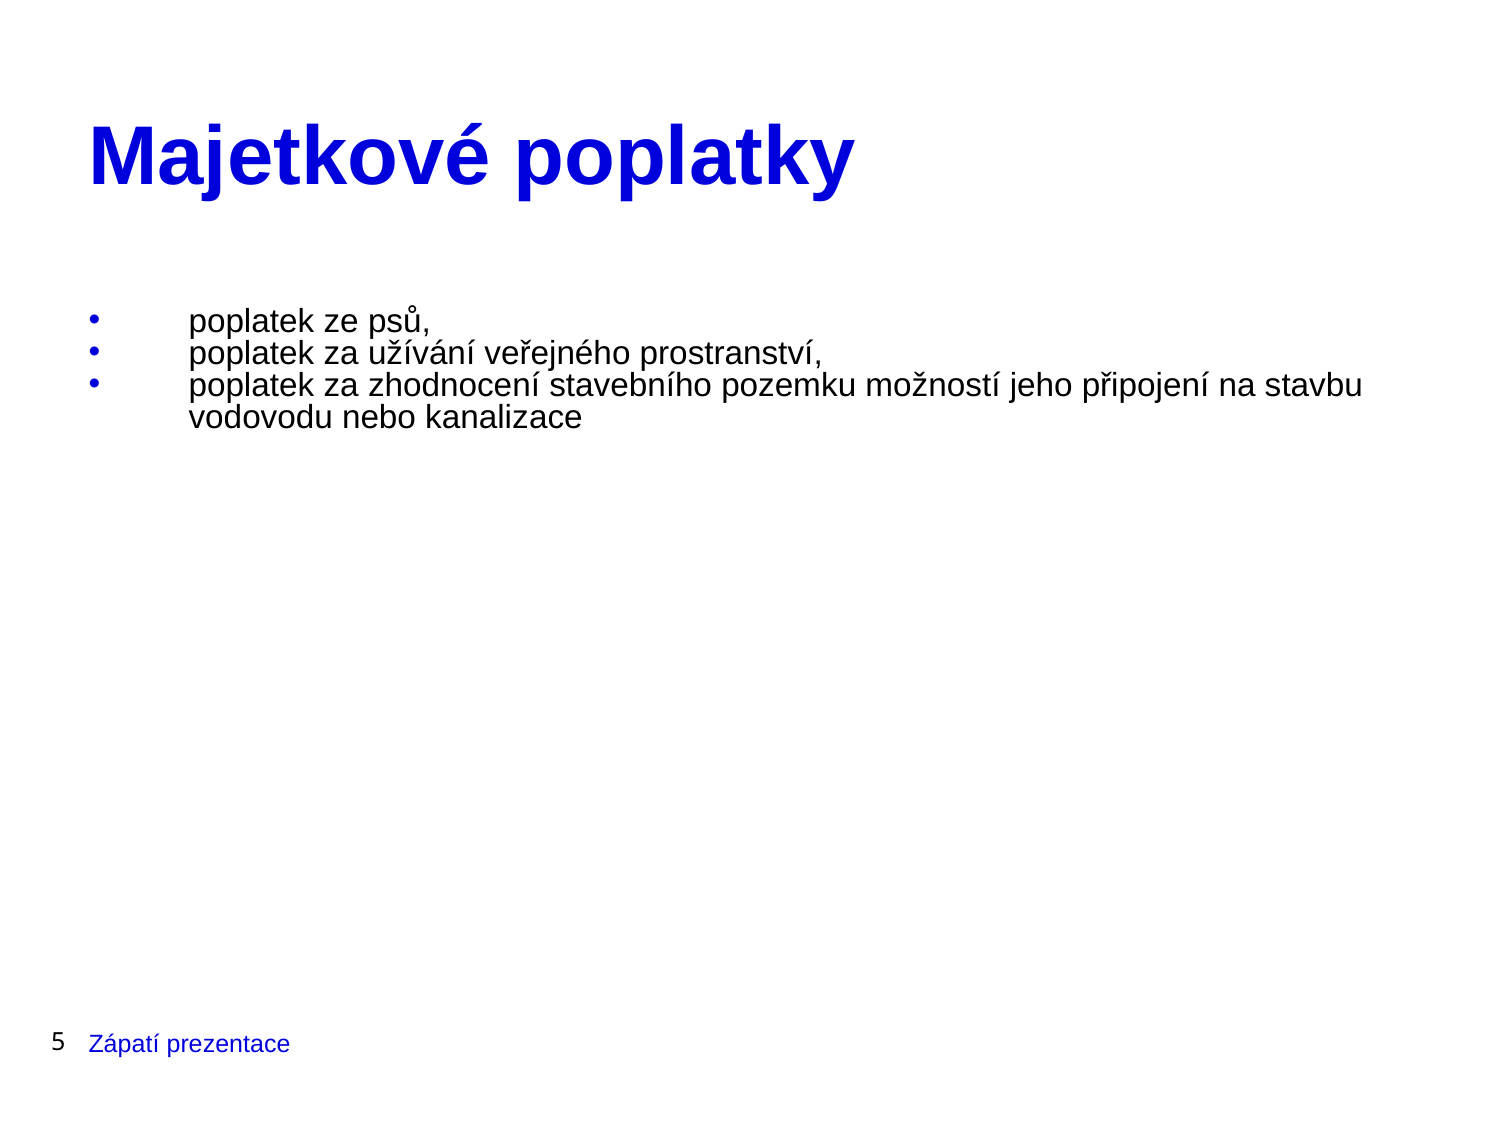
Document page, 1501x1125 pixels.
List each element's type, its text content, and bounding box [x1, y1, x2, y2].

list poplatek ze psů, poplatek za užívání veřejného prostranství, poplatek za zhodnocení stavebního pozemku možností jeho připojení na stavbu vodovodu nebo kanalizace [88, 307, 1412, 957]
slide_number 5 [50, 1021, 82, 1063]
title Majetkové poplatky [88, 118, 1412, 193]
footer Zápatí prezentace [88, 1021, 1064, 1063]
